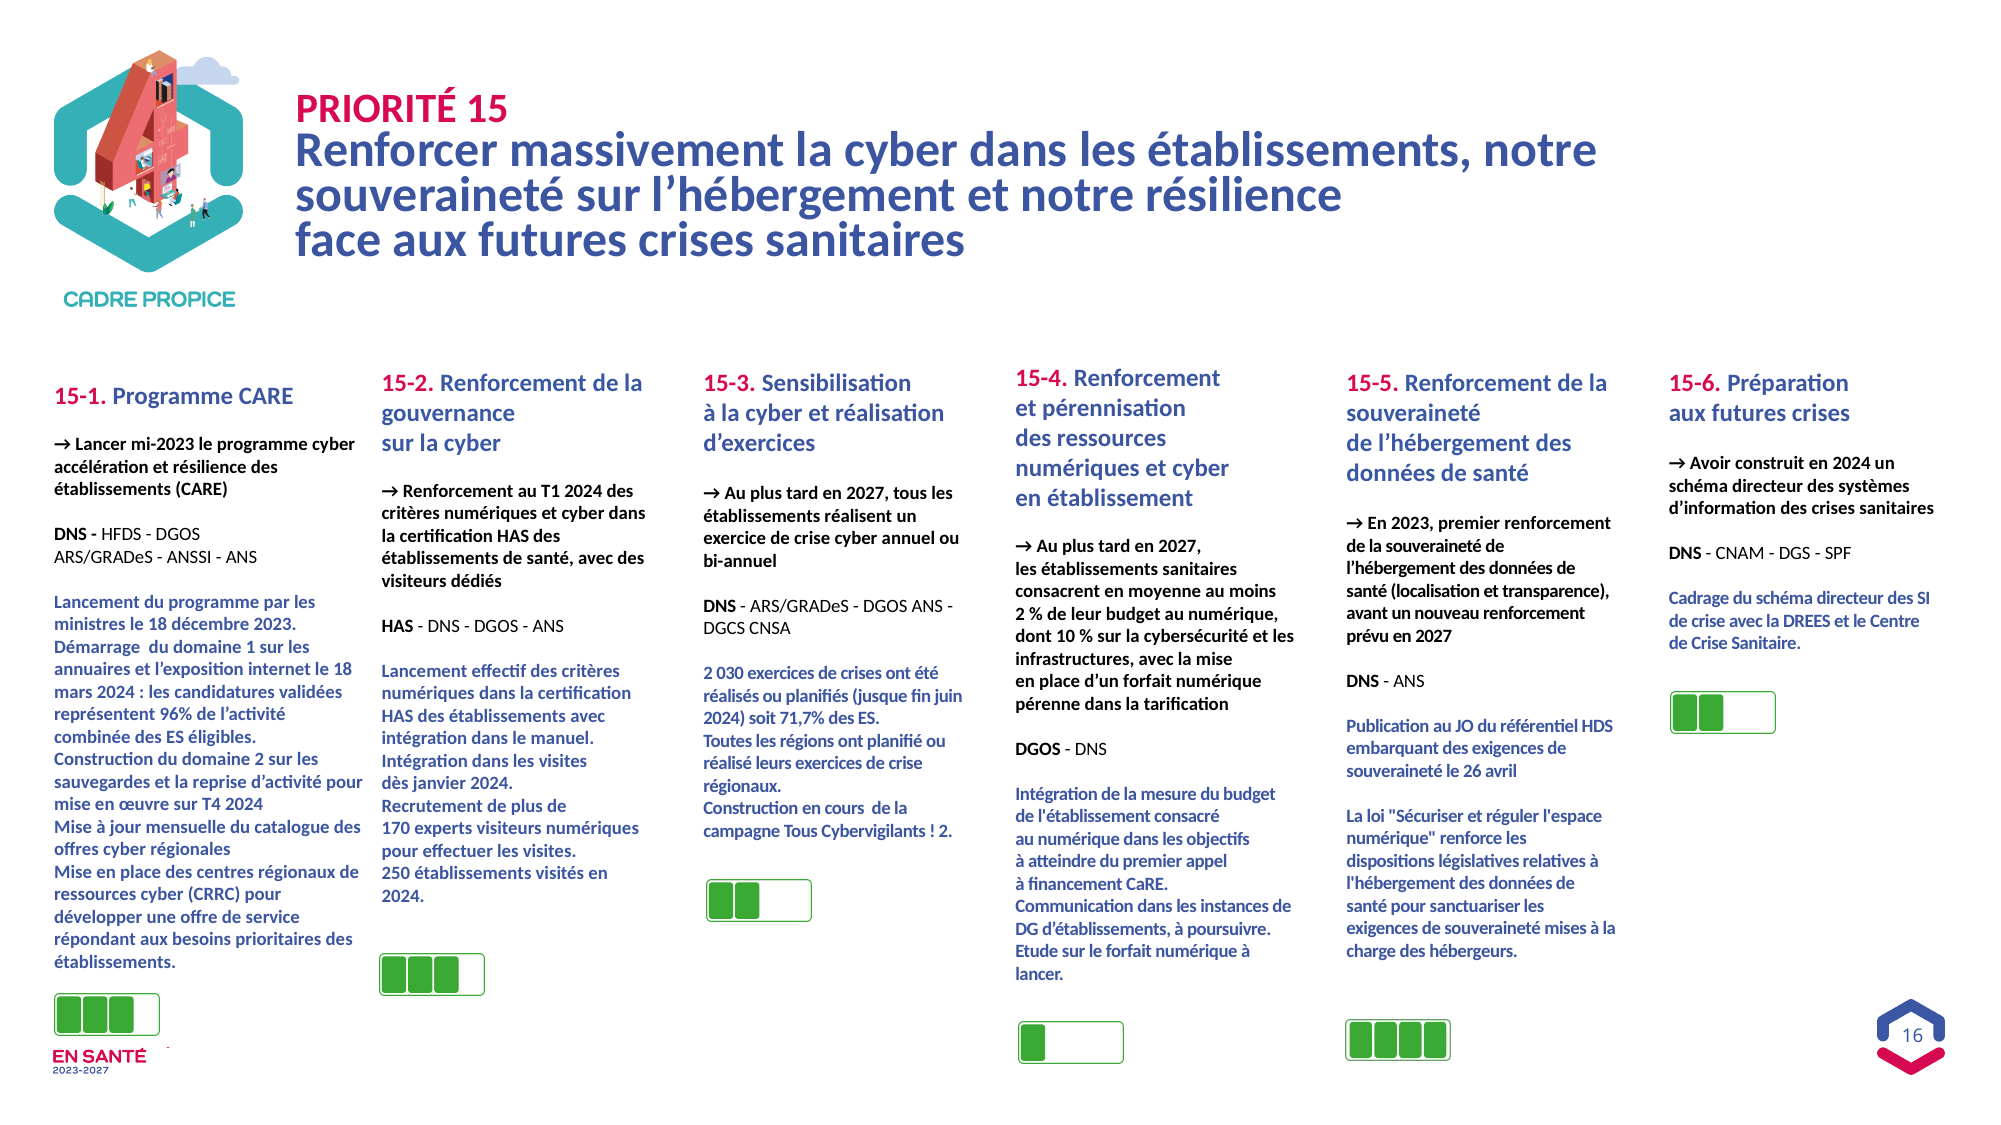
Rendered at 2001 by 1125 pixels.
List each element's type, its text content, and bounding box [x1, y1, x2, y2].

picture [54, 993, 160, 1036]
picture [379, 953, 485, 996]
text_box 15-2. Renforcement de la gouvernance sur la cyber → Renforcement au T1 2024 des critères numériques et cyber dans la certification HAS des établissements de santé, avec des visiteurs dédiés HAS - DNS - DGOS - ANS Lancement effectif des critères numériques dans la certification HAS des établissements avec intégration dans le manuel. Intégration dans les visites dès janvier 2024. Recrutement de plus de 170 experts visiteurs numériques pour effectuer les visites. 250 établissements visités en 2024. [366, 358, 667, 1029]
text_box 15-5. Renforcement de la souveraineté de l’hébergement des données de santé → En 2023, premier renforcement de la souveraineté de l’hébergement des données de santé (localisation et transparence), avant un nouveau renforcement prévu en 2027 DNS - ANS Publication au JO du référentiel HDS embarquant des exigences de souveraineté le 26 avril La loi "Sécuriser et réguler l'espace numérique" renforce les dispositions législatives relatives à l'hébergement des données de santé pour sanctuariser les exigences de souveraineté mises à la charge des hébergeurs. [1331, 358, 1632, 969]
text_box 15-1. Programme CARE → Lancer mi-2023 le programme cyber accélération et résilience des établissements (CARE) DNS - HFDS - DGOS ARS/GRADeS - ANSSI - ANS Lancement du programme par les ministres le 18 décembre 2023. Démarrage du domaine 1 sur les annuaires et l’exposition internet le 18 mars 2024 : les candidatures validées représentent 96% de l’activité combinée des ES éligibles. Construction du domaine 2 sur les sauvegardes et la reprise d’activité pour mise en œuvre sur T4 2024 Mise à jour mensuelle du catalogue des offres cyber régionales Mise en place des centres régionaux de ressources cyber (CRRC) pour développer une offre de service répondant aux besoins prioritaires des établissements. [39, 371, 380, 1047]
picture [706, 879, 812, 922]
text_box 15-3. Sensibilisation à la cyber et réalisation d’exercices → Au plus tard en 2027, tous les établissements réalisent un exercice de crise cyber annuel ou bi-annuel DNS - ARS/GRADeS - DGOS ANS - DGCS CNSA 2 030 exercices de crises ont été réalisés ou planifiés (jusque fin juin 2024) soit 71,7% des ES. Toutes les régions ont planifié ou réalisé leurs exercices de crise régionaux. Construction en cours de la campagne Tous Cybervigilants ! 2. [688, 358, 989, 916]
picture [54, 50, 243, 312]
text_box PRIORITÉ 15 Renforcer massivement la cyber dans les établissements, notre souveraineté sur l’hébergement et notre résilience face aux futures crises sanitaires [281, 85, 1835, 273]
picture [38, 967, 207, 1086]
picture [1018, 1021, 1124, 1064]
text_box 15-4. Renforcement et pérennisation des ressources numériques et cyber en établissement → Au plus tard en 2027, les établissements sanitaires consacrent en moyenne au moins 2 % de leur budget au numérique, dont 10 % sur la cybersécurité et les infrastructures, avec la mise en place d’un forfait numérique pérenne dans la tarification DGOS - DNS Intégration de la mesure du budget de l'établissement consacré au numérique dans les objectifs à atteindre du premier appel à financement CaRE. Communication dans les instances de DG d’établissements, à poursuivre. Etude sur le forfait numérique à lancer. [1000, 353, 1312, 1062]
picture [1670, 691, 1776, 734]
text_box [1345, 1019, 1451, 1061]
text_box 15-6. Préparation aux futures crises → Avoir construit en 2024 un schéma directeur des systèmes d’information des crises sanitaires DNS - CNAM - DGS - SPF Cadrage du schéma directeur des SI de crise avec la DREES et le Centre de Crise Sanitaire. [1653, 358, 1954, 706]
picture [1877, 999, 1945, 1075]
